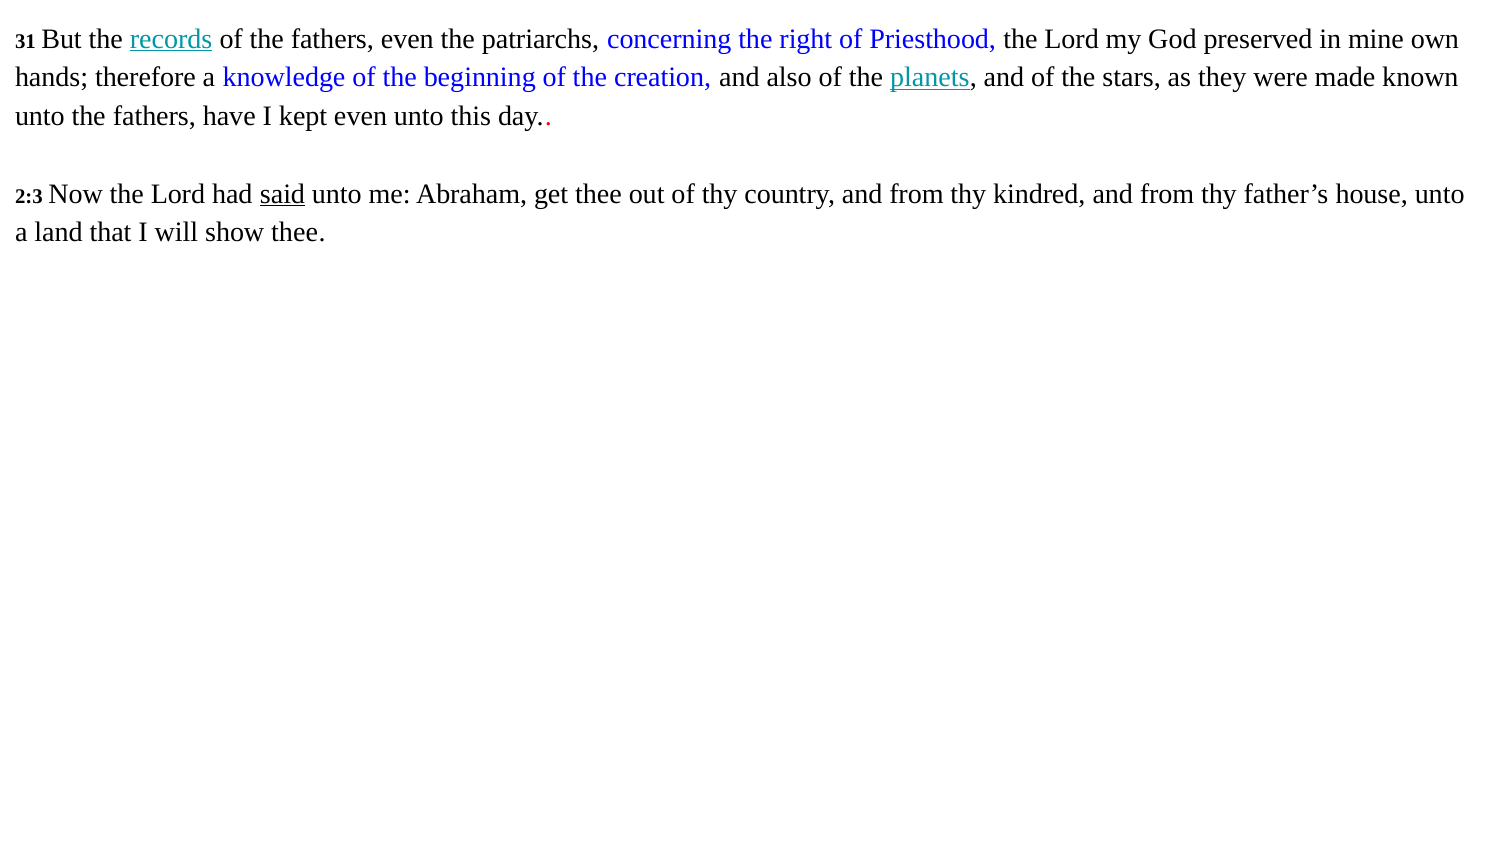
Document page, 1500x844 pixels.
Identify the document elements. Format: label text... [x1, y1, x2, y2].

title 31 But the records of the fathers, even the patriarchs, concerning the right of Priesthood, the Lord my God preserved in mine own hands; therefore a knowledge of the beginning of the creation, and also of the planets, and of the stars, as they were made known unto the fathers, have I kept even unto this day.. 2:3 Now the Lord had said unto me: Abraham, get thee out of thy country, and from thy kindred, and from thy father’s house, unto a land that I will show thee. [0, 0, 1500, 844]
